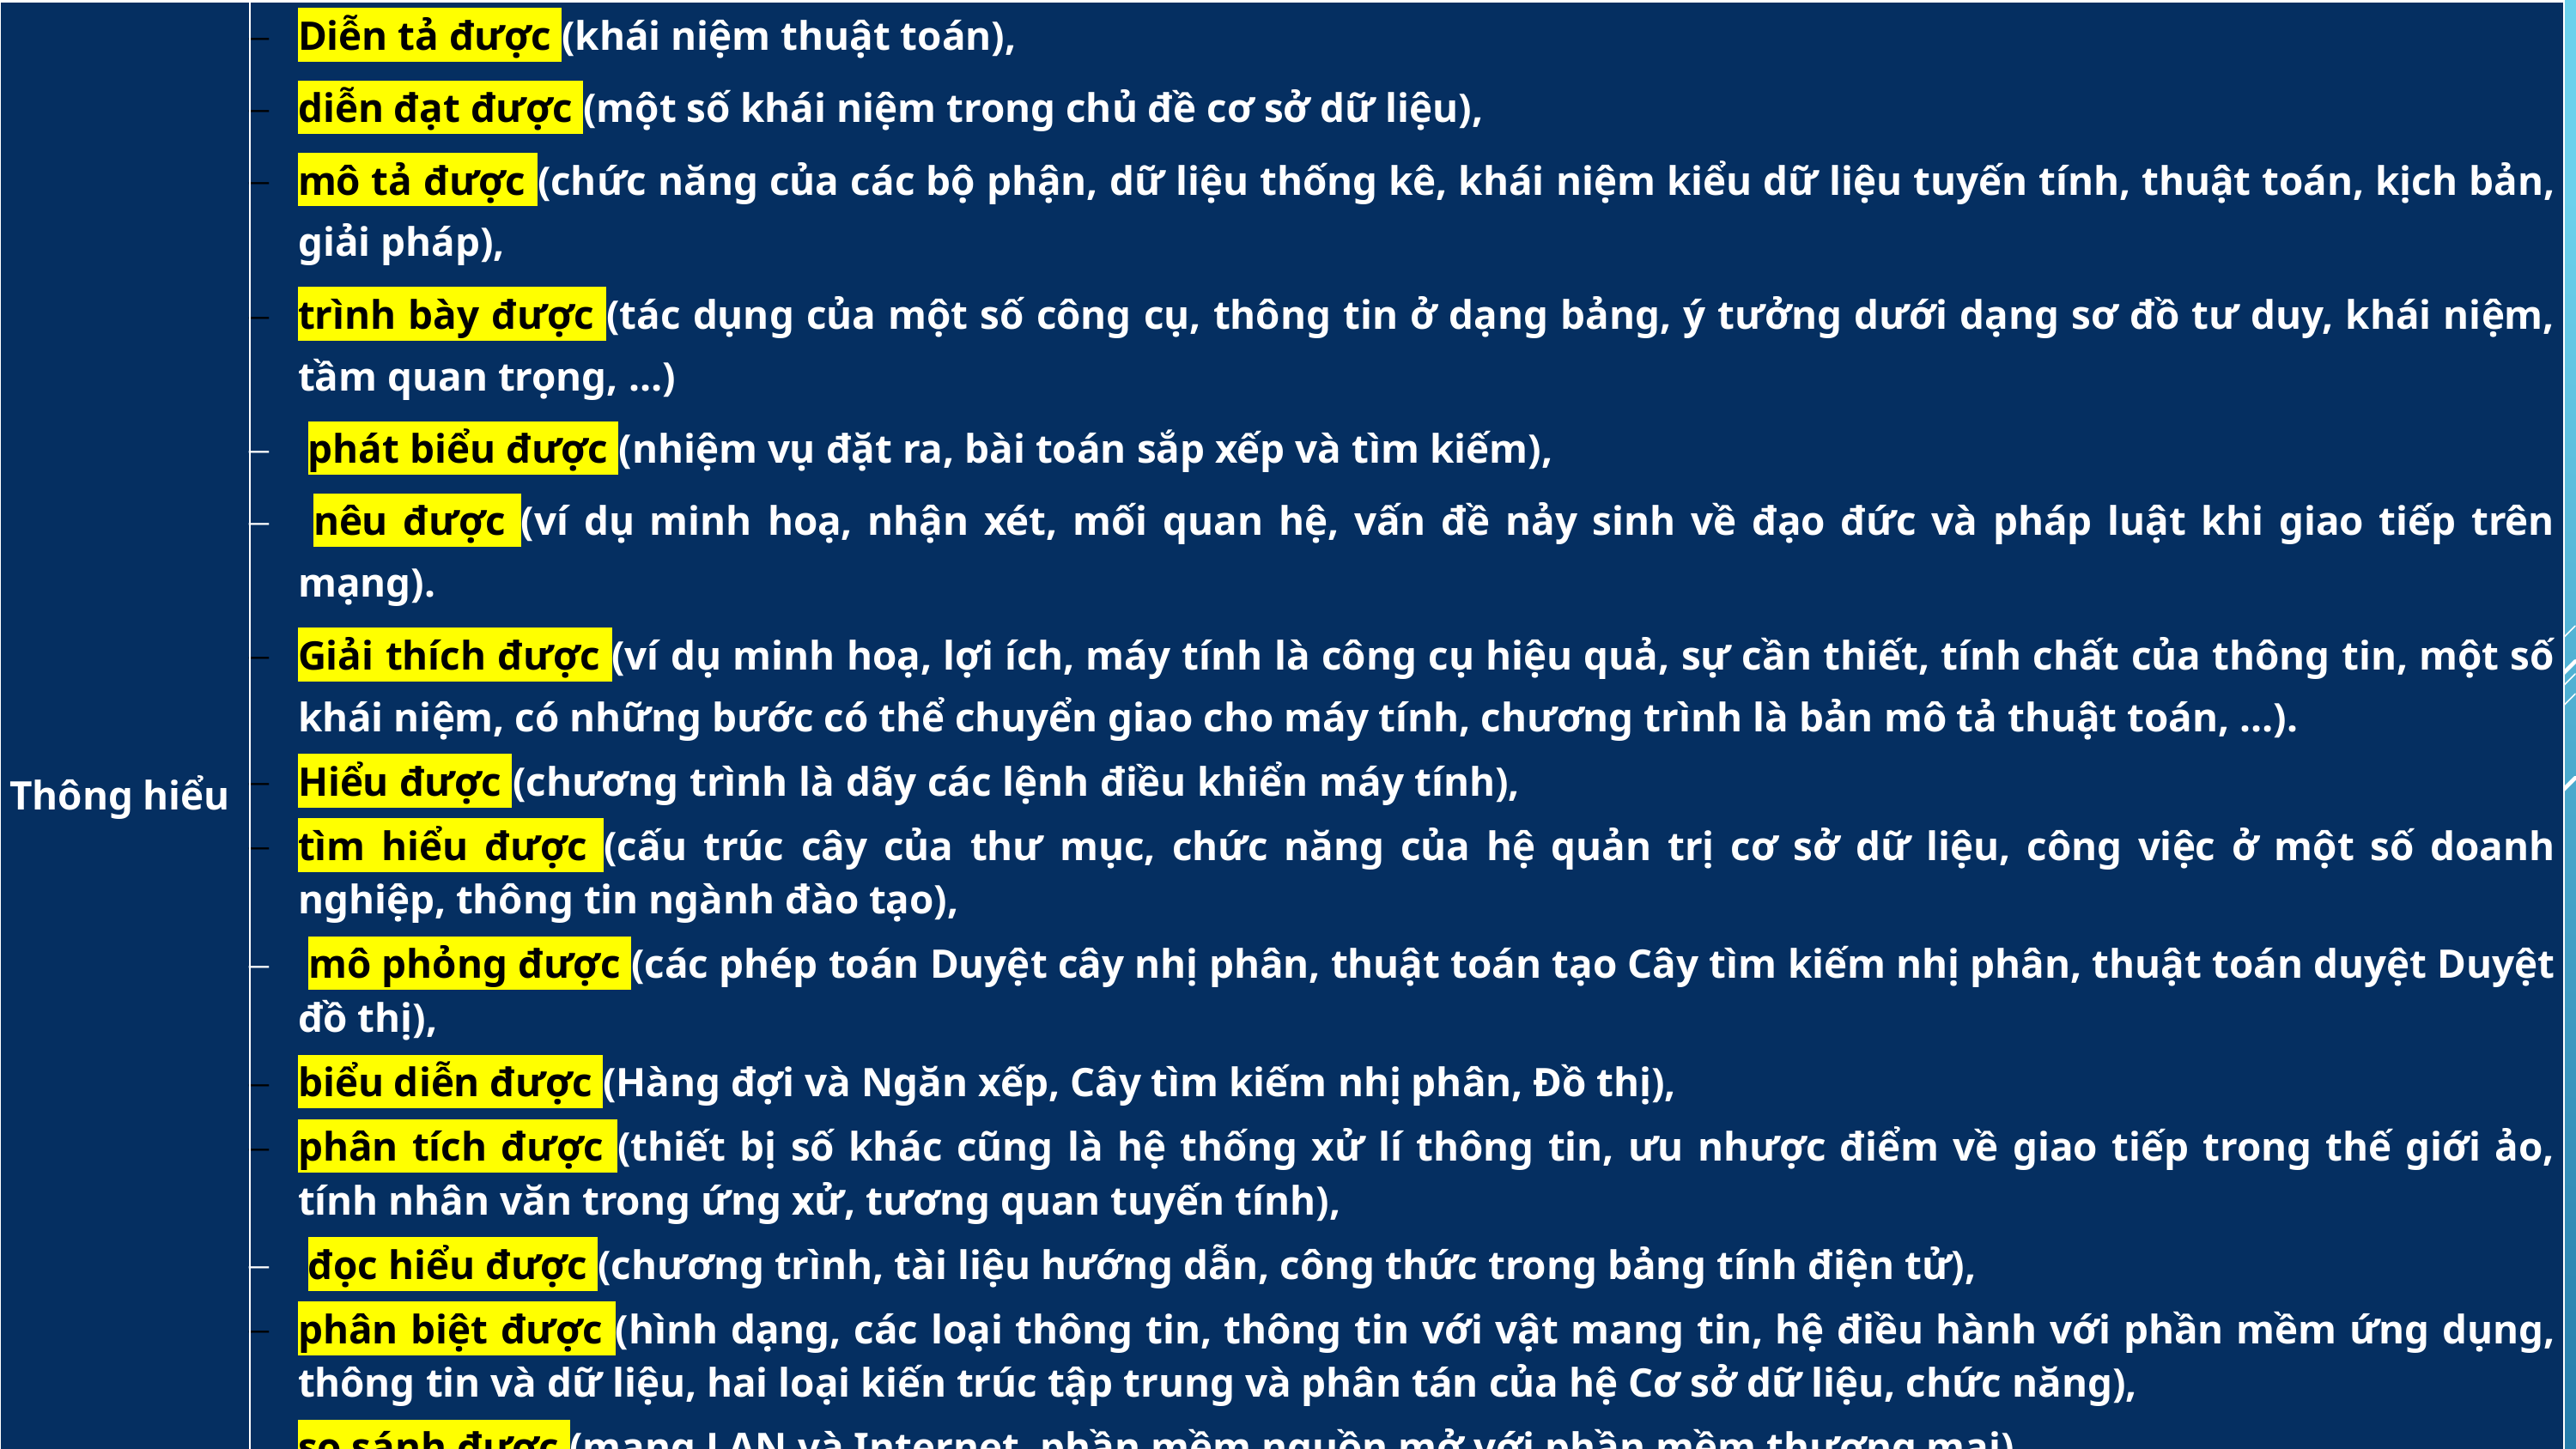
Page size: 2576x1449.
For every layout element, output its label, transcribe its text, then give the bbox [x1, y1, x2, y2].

table_header Diễn tả được (khái niệm thuật toán), diễn đạt được (một số khái niệm trong chủ đề cơ sở dữ liệu), mô tả được (chức năng của các bộ phận, dữ liệu thống kê, khái niệm kiểu dữ liệu tuyến tính, thuật toán, kịch bản, giải pháp), trình bày được (tác dụng của một số công cụ, thông tin ở dạng bảng, ý tưởng dưới dạng sơ đồ tư duy, khái niệm, tầm quan trọng, …) phát biểu được (nhiệm vụ đặt ra, bài toán sắp xếp và tìm kiếm), nêu được (ví dụ minh hoạ, nhận xét, mối quan hệ, vấn đề nảy sinh về đạo đức và pháp luật khi giao tiếp trên mạng). Giải thích được (ví dụ minh hoạ, lợi ích, máy tính là công cụ hiệu quả, sự cần thiết, tính chất của thông tin, một số khái niệm, có những bước có thể chuyển giao cho máy tính, chương trình là bản mô tả thuật toán, …). Hiểu được (chương trình là dãy các lệnh điều khiển máy tính), tìm hiểu được (cấu trúc cây của thư mục, chức năng của hệ quản trị cơ sở dữ liệu, công việc ở một số doanh nghiệp, thông tin ngành đào tạo), mô phỏng được (các phép toán Duyệt cây nhị phân, thuật toán tạo Cây tìm kiếm nhị phân, thuật toán duyệt Duyệt đồ thị), biểu diễn được (Hàng đợi và Ngăn xếp, Cây tìm kiếm nhị phân, Đồ thị), phân tích được (thiết bị số khác cũng là hệ thống xử lí thông tin, ưu nhược điểm về giao tiếp trong thế giới ảo, tính nhân văn trong ứng xử, tương quan tuyến tính), đọc hiểu được (chương trình, tài liệu hướng dẫn, công thức trong bảng tính điện tử), phân biệt được (hình dạng, các loại thông tin, thông tin với vật mang tin, hệ điều hành với phần mềm ứng dụng, thông tin và dữ liệu, hai loại kiến trúc tập trung và phân tán của hệ Cơ sở dữ liệu, chức năng), so sánh được (mạng LAN và Internet, phần mềm nguồn mở với phần mềm thương mại), đánh giá được (lợi ích của thông tin). [251, 3, 2563, 1449]
table_header Thông hiểu [1, 3, 249, 1449]
